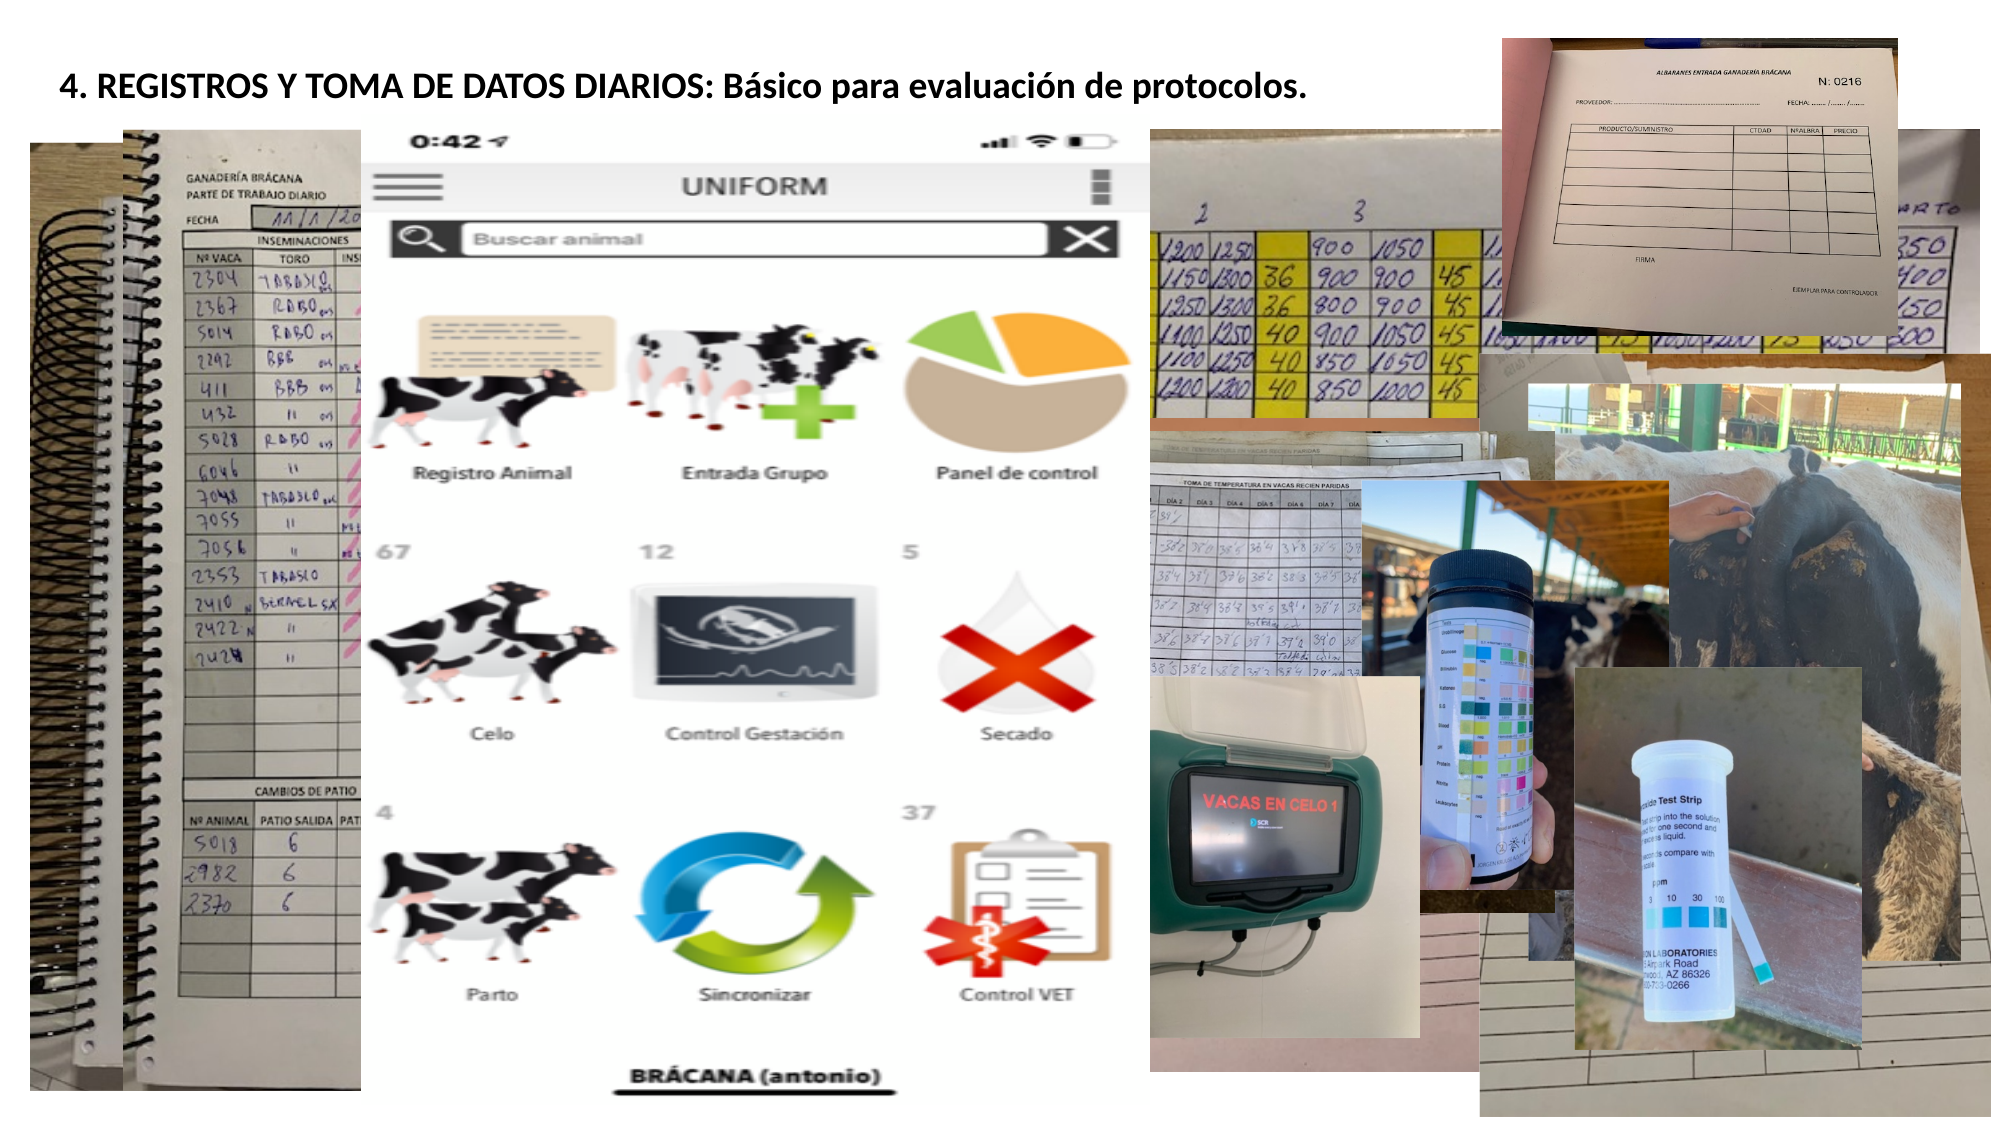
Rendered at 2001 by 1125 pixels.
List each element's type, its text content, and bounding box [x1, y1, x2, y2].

text_box 4. REGISTROS Y TOMA DE DATOS DIARIOS: Básico para evaluación de protocolos. [44, 53, 1502, 114]
picture [0, 38, 2000, 1116]
